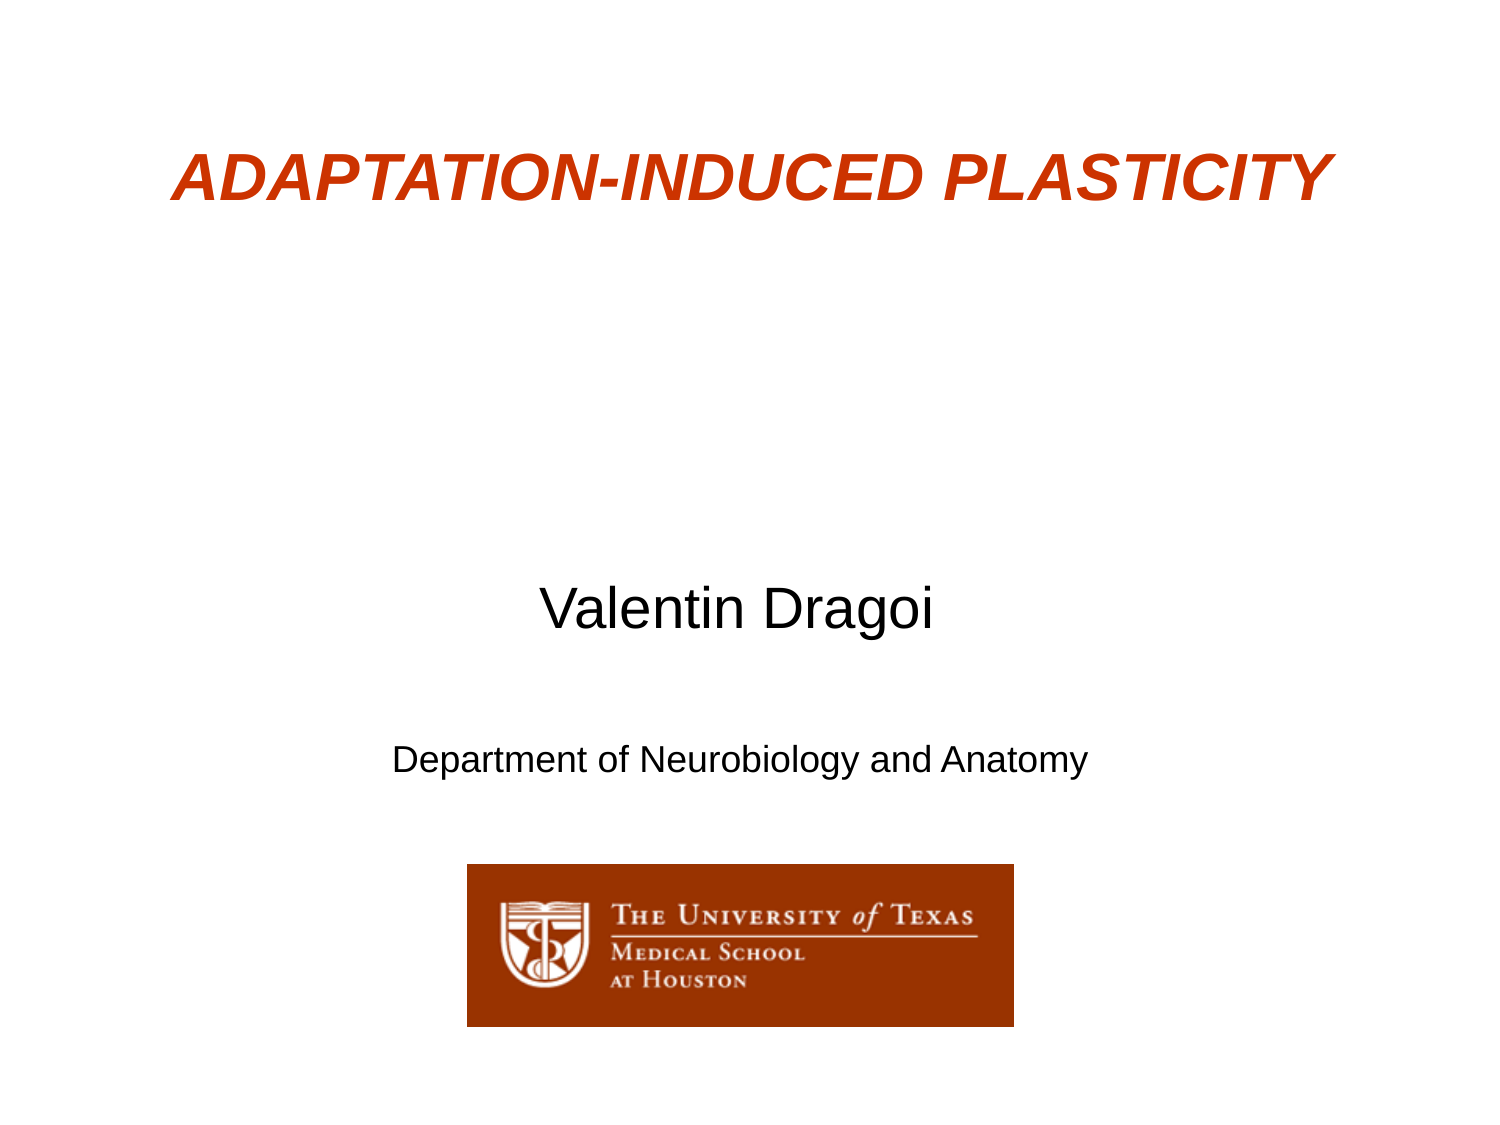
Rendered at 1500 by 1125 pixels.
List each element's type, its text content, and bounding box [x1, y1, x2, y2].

picture [466, 864, 1015, 1027]
text_box ADAPTATION-INDUCED PLASTICITY [82, 106, 1422, 582]
text_box Department of Neurobiology and Anatomy [376, 727, 1104, 787]
text_box Valentin Dragoi [62, 562, 1413, 718]
